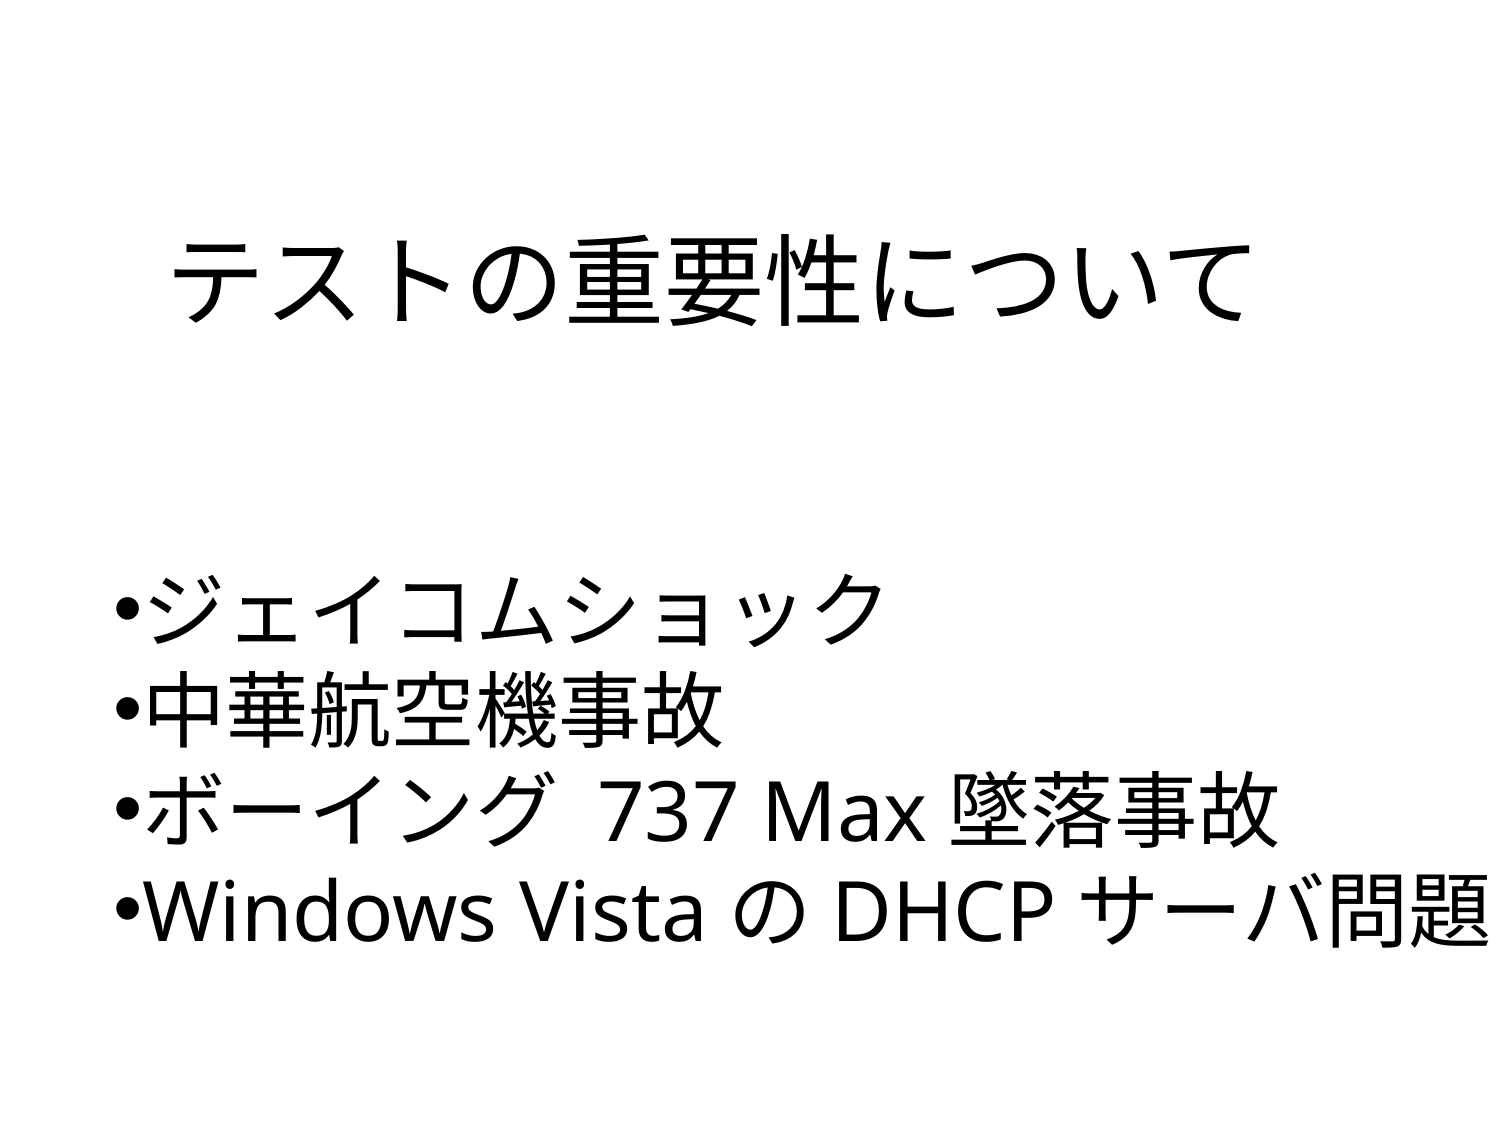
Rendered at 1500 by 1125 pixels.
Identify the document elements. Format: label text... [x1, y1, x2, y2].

subtitle テストの重要性について [135, 231, 1292, 361]
text_box ジェイコムショック 中華航空機事故 ボーイング 737 Max墜落事故 Windows VistaのDHCPサーバ問題 [0, 550, 1500, 966]
